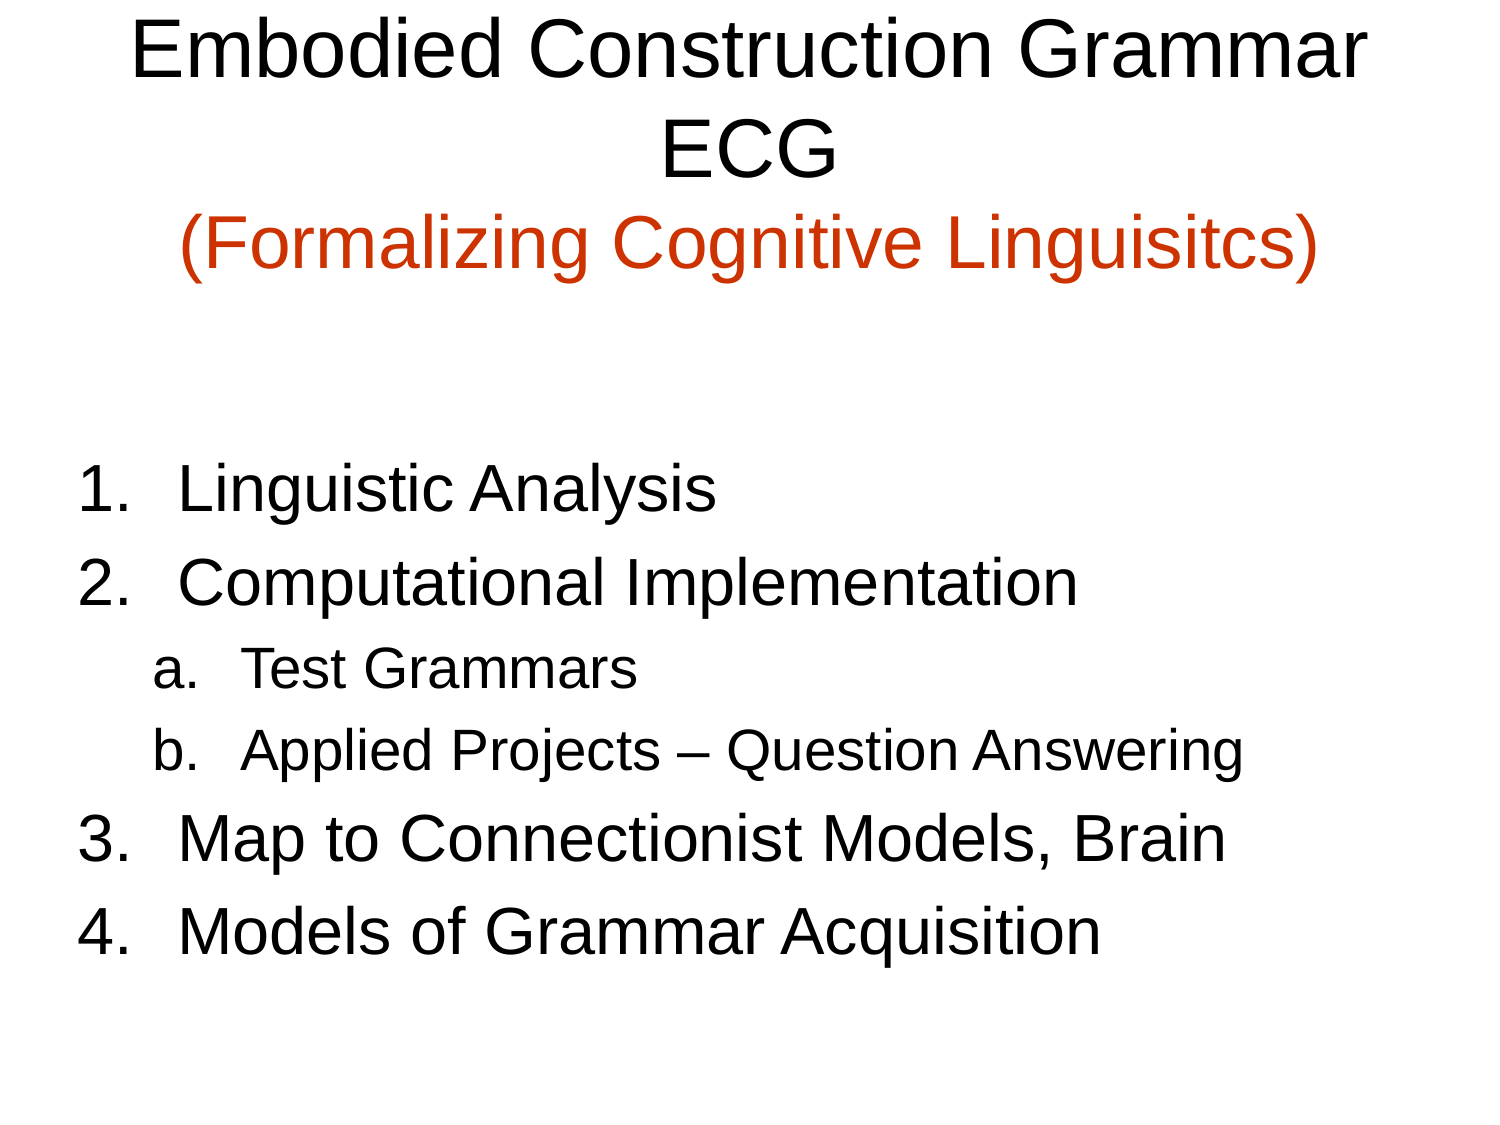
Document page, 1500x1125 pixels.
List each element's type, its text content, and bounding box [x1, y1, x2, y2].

title Embodied Construction Grammar ECG (Formalizing Cognitive Linguisitcs) [74, 44, 1426, 233]
list Linguistic Analysis Computational Implementation Test Grammars Applied Projects – Question Answering Map to Connectionist Models, Brain Models of Grammar Acquisition [62, 437, 1363, 1063]
